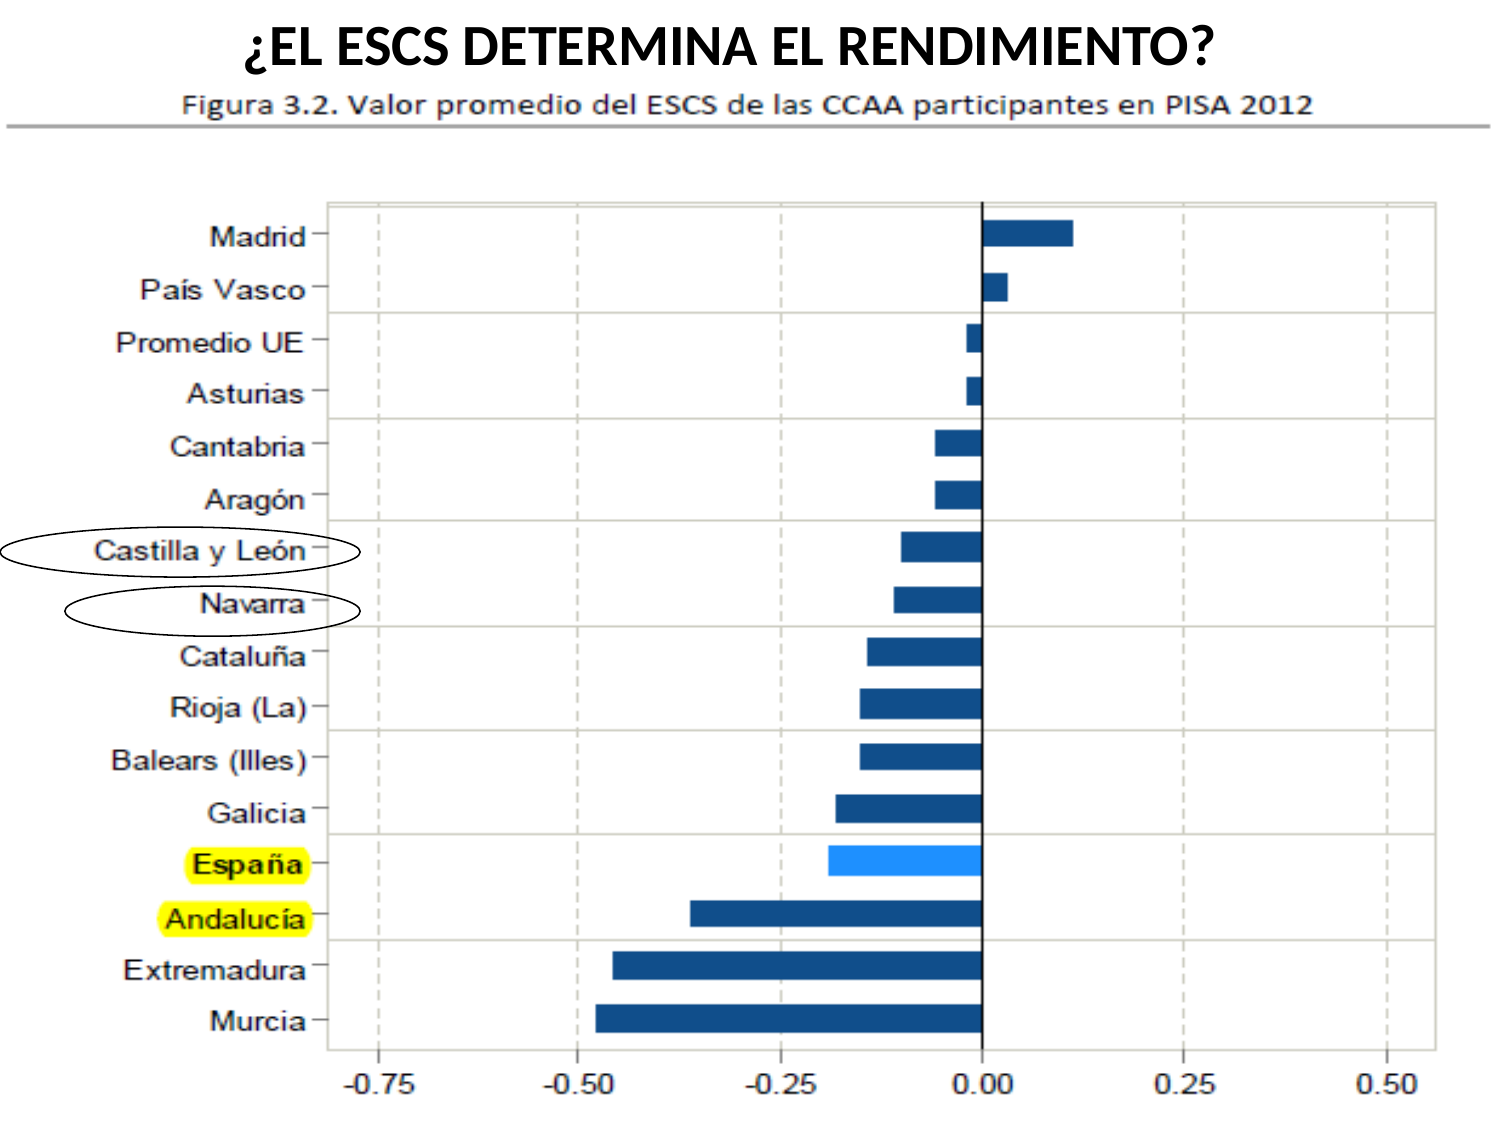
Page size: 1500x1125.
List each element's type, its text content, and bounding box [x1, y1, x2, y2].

text_box ¿EL ESCS DETERMINA EL RENDIMIENTO? [0, 0, 1447, 77]
picture [0, 77, 1500, 1125]
